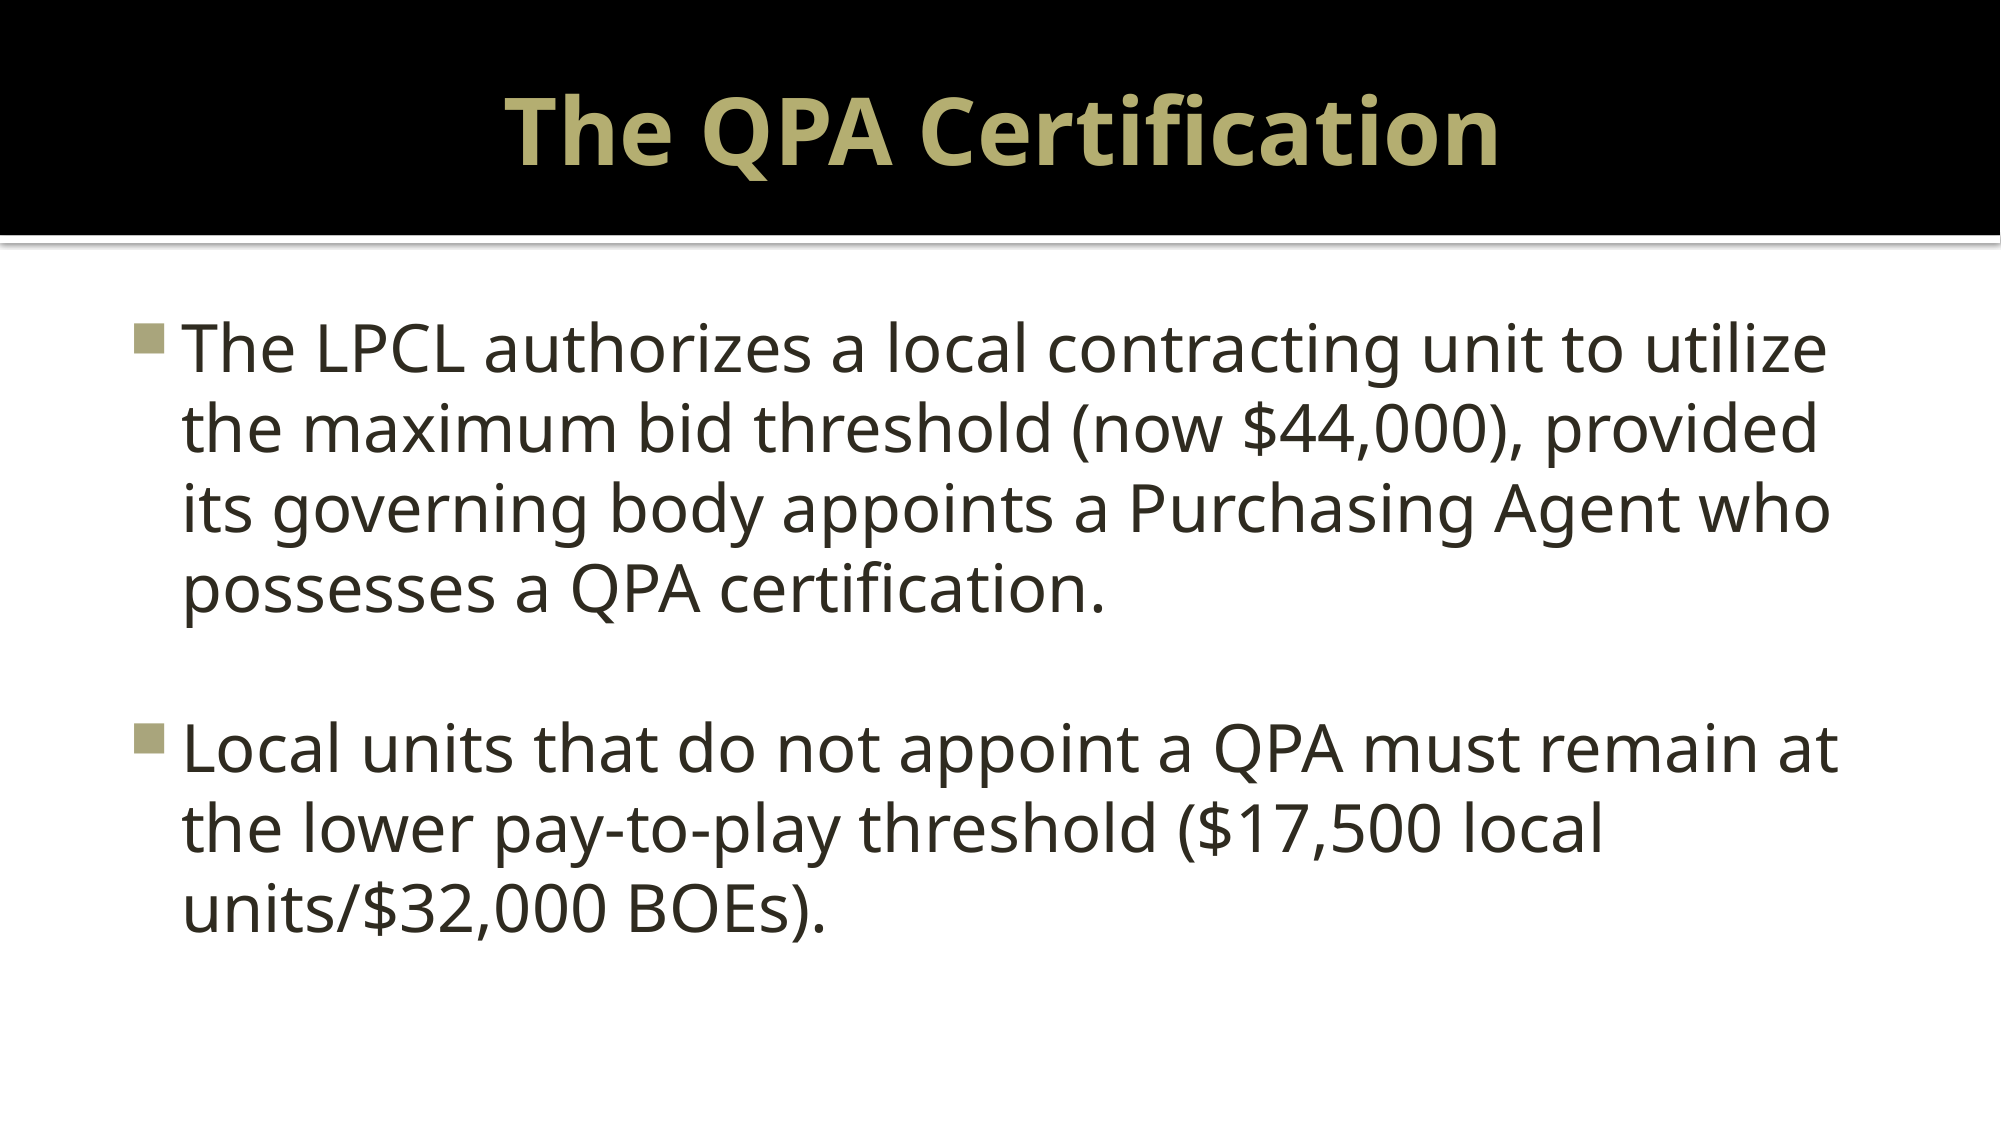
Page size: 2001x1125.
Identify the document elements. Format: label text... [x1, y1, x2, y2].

title The QPA Certification [99, 25, 1900, 231]
list The LPCL authorizes a local contracting unit to utilize the maximum bid threshold (now $44,000), provided its governing body appoints a Purchasing Agent who possesses a QPA certification. Local units that do not appoint a QPA must remain at the lower pay-to-play threshold ($17,500 local units/$32,000 BOEs). [99, 291, 1900, 1050]
